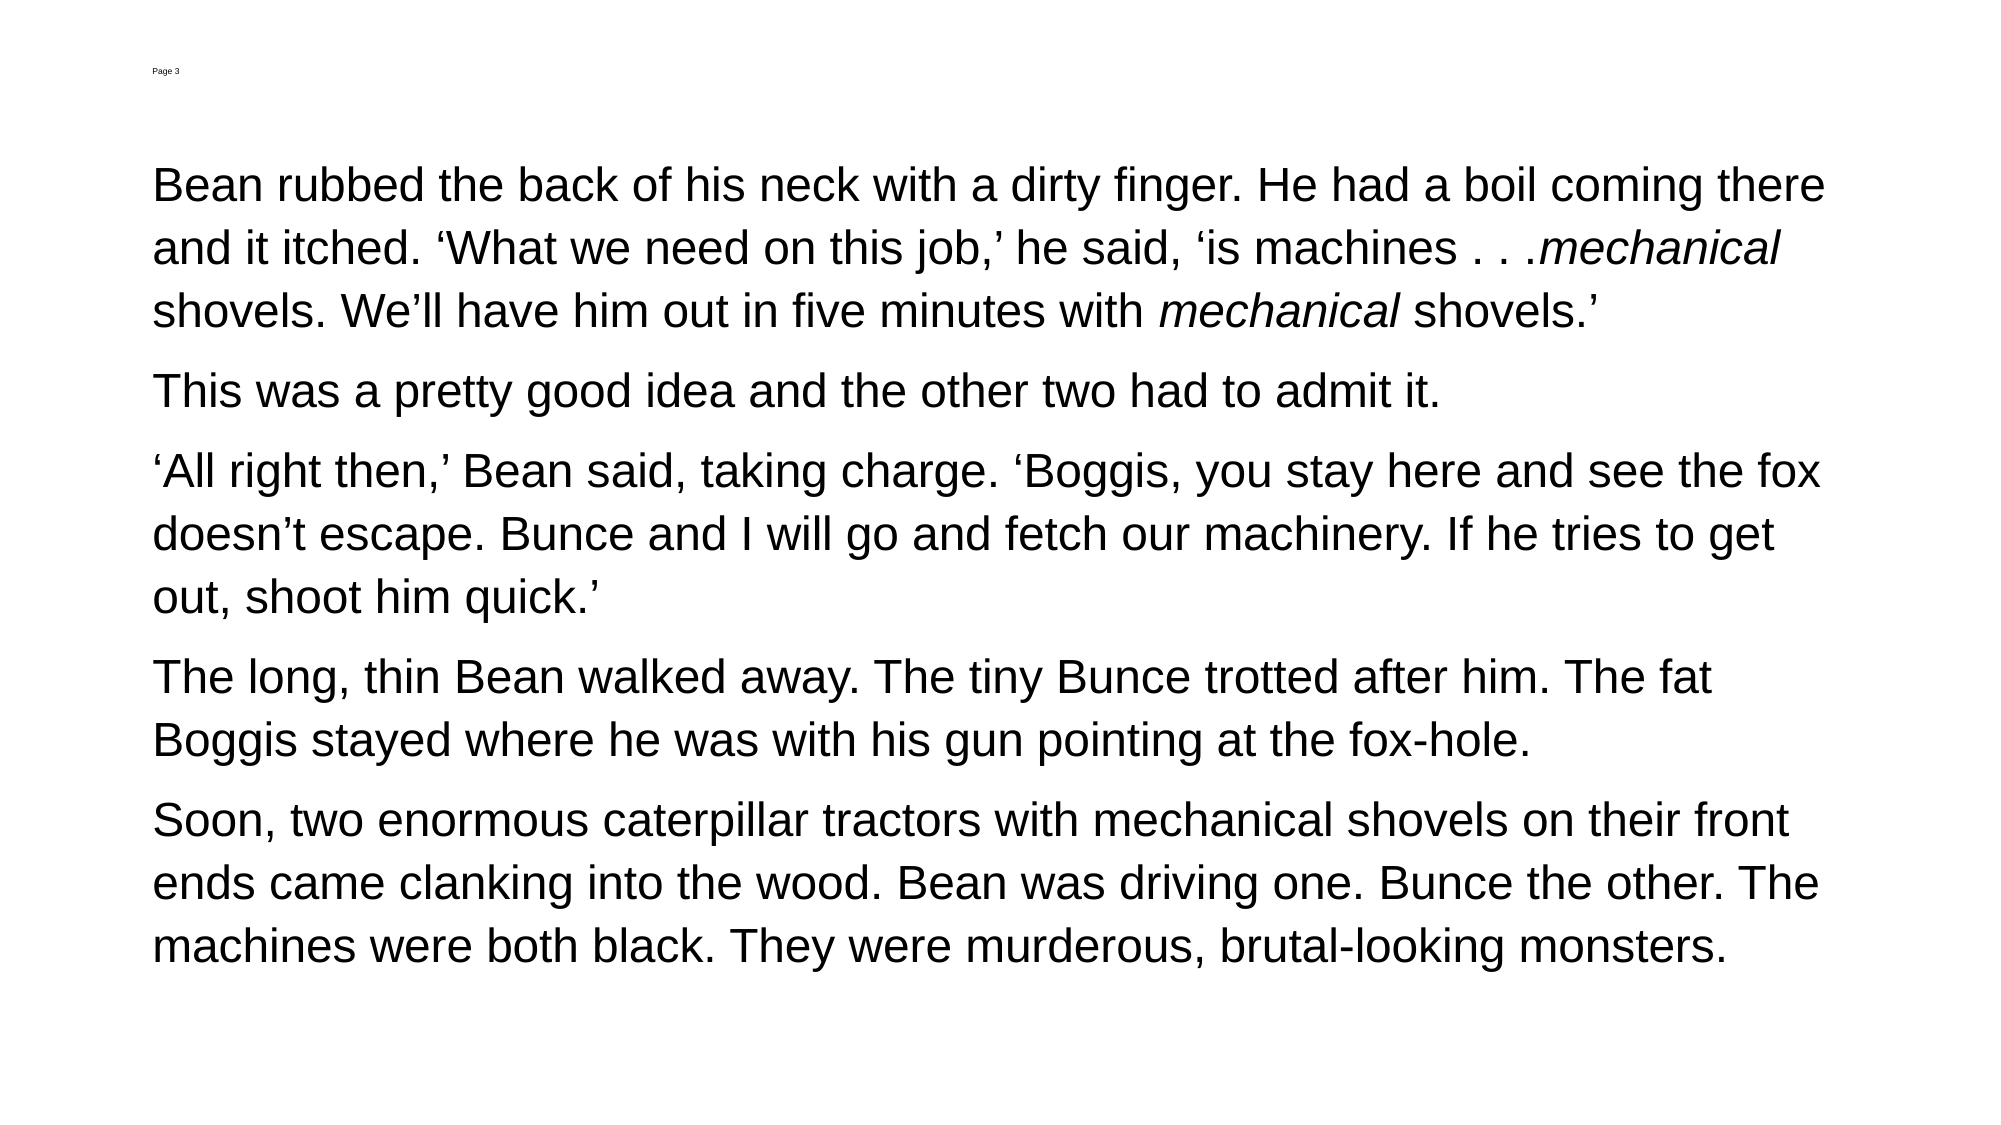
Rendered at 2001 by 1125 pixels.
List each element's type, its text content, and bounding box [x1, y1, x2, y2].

title Page 3 [137, 59, 1863, 85]
list Bean rubbed the back of his neck with a dirty finger. He had a boil coming there and it itched. ‘What we need on this job,’ he said, ‘is machines . . .mechanical shovels. We’ll have him out in five minutes with mechanical shovels.’ This was a pretty good idea and the other two had to admit it. ‘All right then,’ Bean said, taking charge. ‘Boggis, you stay here and see the fox doesn’t escape. Bunce and I will go and fetch our machinery. If he tries to get out, shoot him quick.’ The long, thin Bean walked away. The tiny Bunce trotted after him. The fat Boggis stayed where he was with his gun pointing at the fox-hole. Soon, two enormous caterpillar tractors with mechanical shovels on their front ends came clanking into the wood. Bean was driving one. Bunce the other. The machines were both black. They were murderous, brutal-looking monsters. [137, 141, 1863, 1097]
